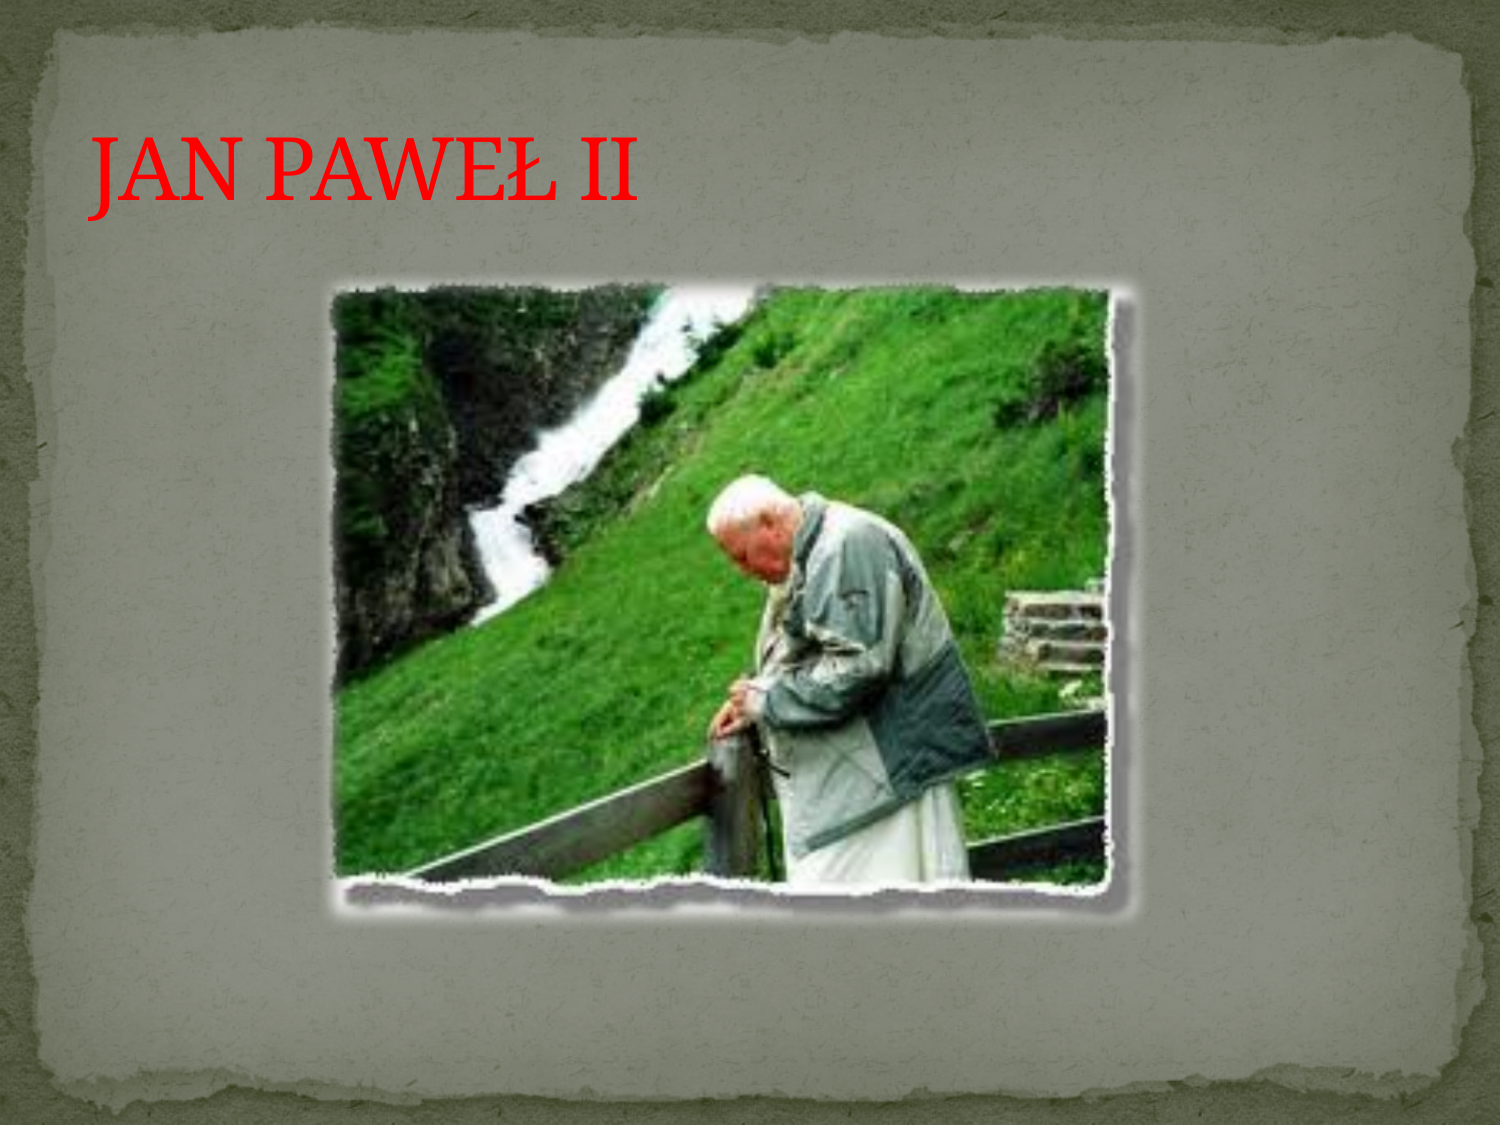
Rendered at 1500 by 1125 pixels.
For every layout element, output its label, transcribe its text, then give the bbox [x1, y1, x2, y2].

title JAN PAWEŁ II [74, 24, 1425, 225]
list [318, 271, 1150, 931]
